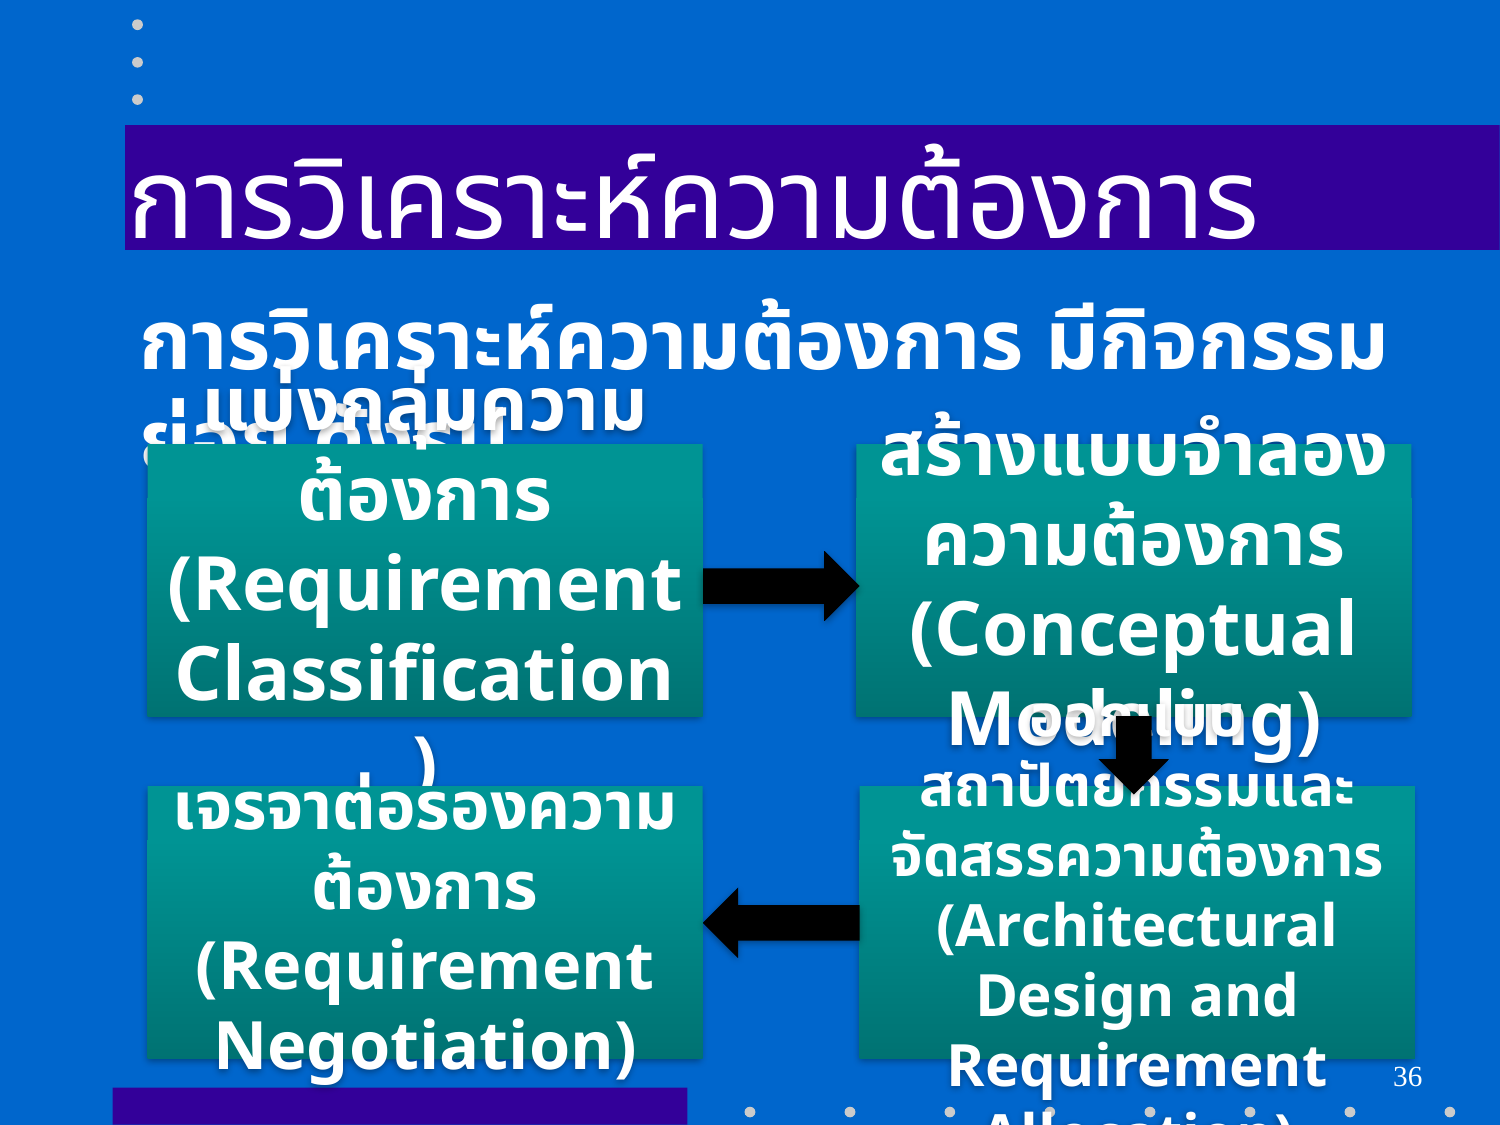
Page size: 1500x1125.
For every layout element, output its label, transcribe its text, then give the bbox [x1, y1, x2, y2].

text_box เจรจาต่อรองความต้องการ (Requirement Negotiation) [147, 786, 703, 1059]
text_box [1098, 716, 1170, 795]
text_box สร้างแบบจำลอง ความต้องการ (Conceptual Modeling) [856, 444, 1412, 717]
text_box [702, 887, 860, 959]
list การวิเคราะห์ความต้องการ มีกิจกรรมย่อย ดังรูป [123, 278, 1484, 1003]
text_box [702, 550, 860, 622]
text_box ออกแบบสถาปัตยกรรมและจัดสรรความต้องการ (Architectural Design and Requirement Allocation) [859, 786, 1415, 1059]
text_box แบ่งกลุ่มความต้องการ (Requirement Classification) [147, 444, 703, 717]
title การวิเคราะห์ความต้องการ [112, 99, 1388, 288]
